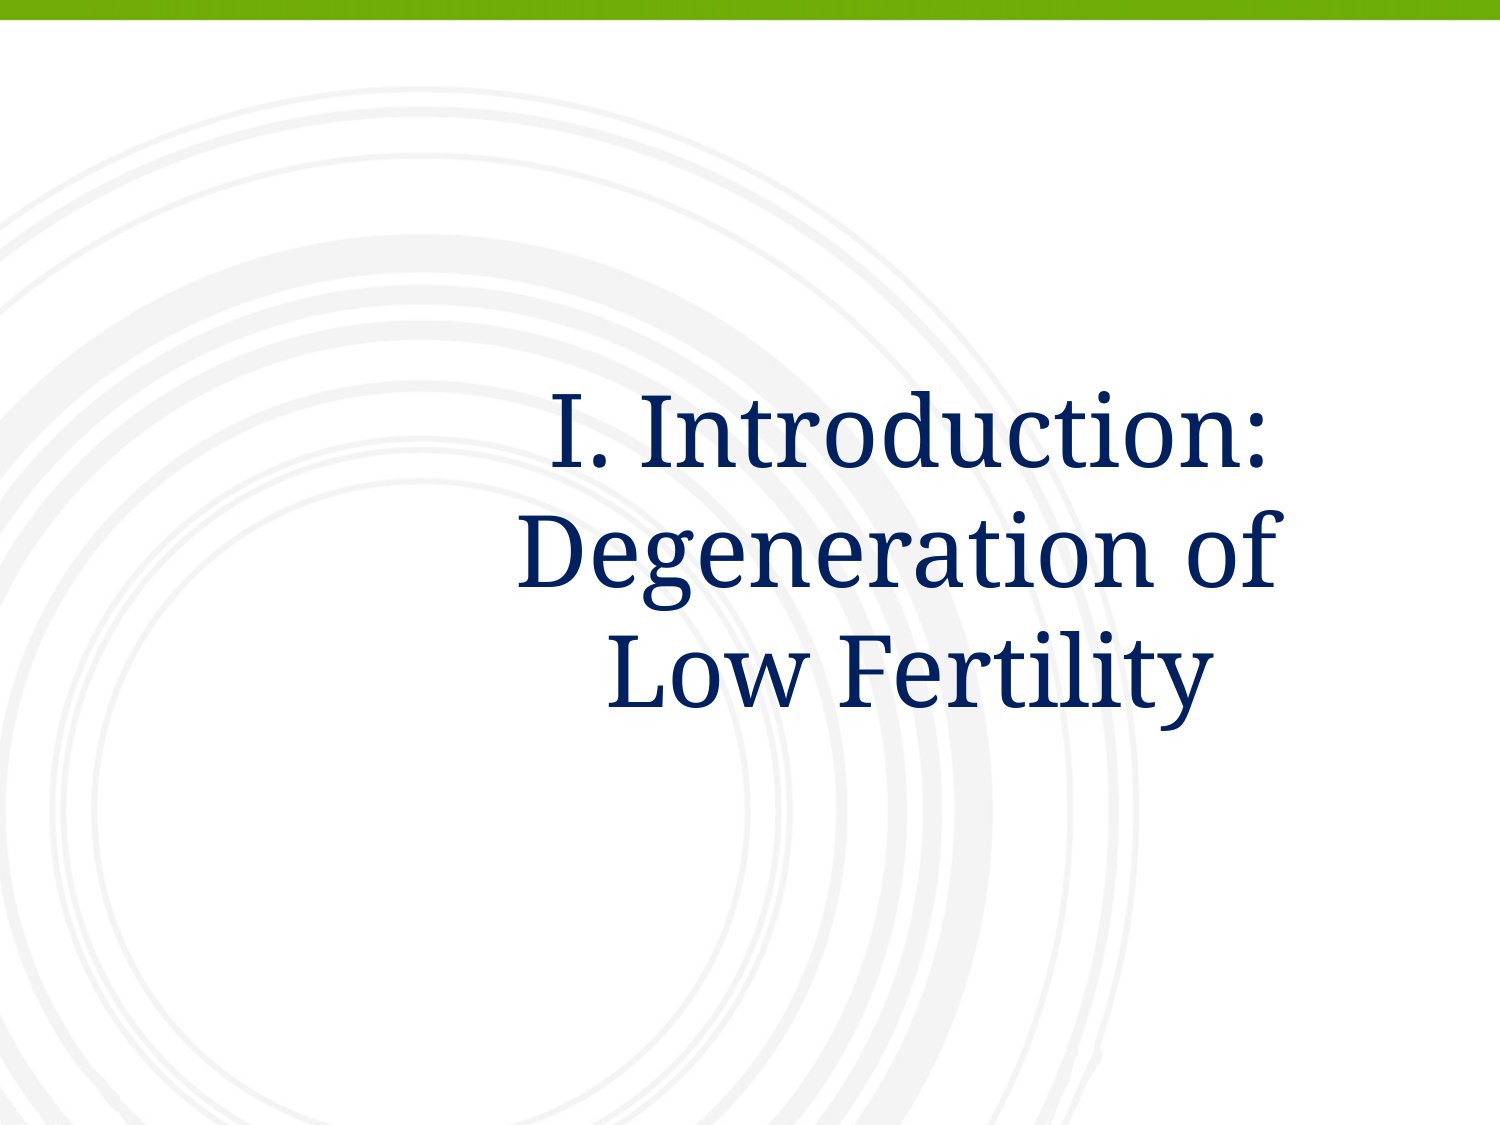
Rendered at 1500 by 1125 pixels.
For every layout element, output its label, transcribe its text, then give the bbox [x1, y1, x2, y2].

text_box Ⅰ. Introduction: Degeneration of Low Fertility [340, 245, 1479, 850]
picture [0, 0, 1500, 1125]
